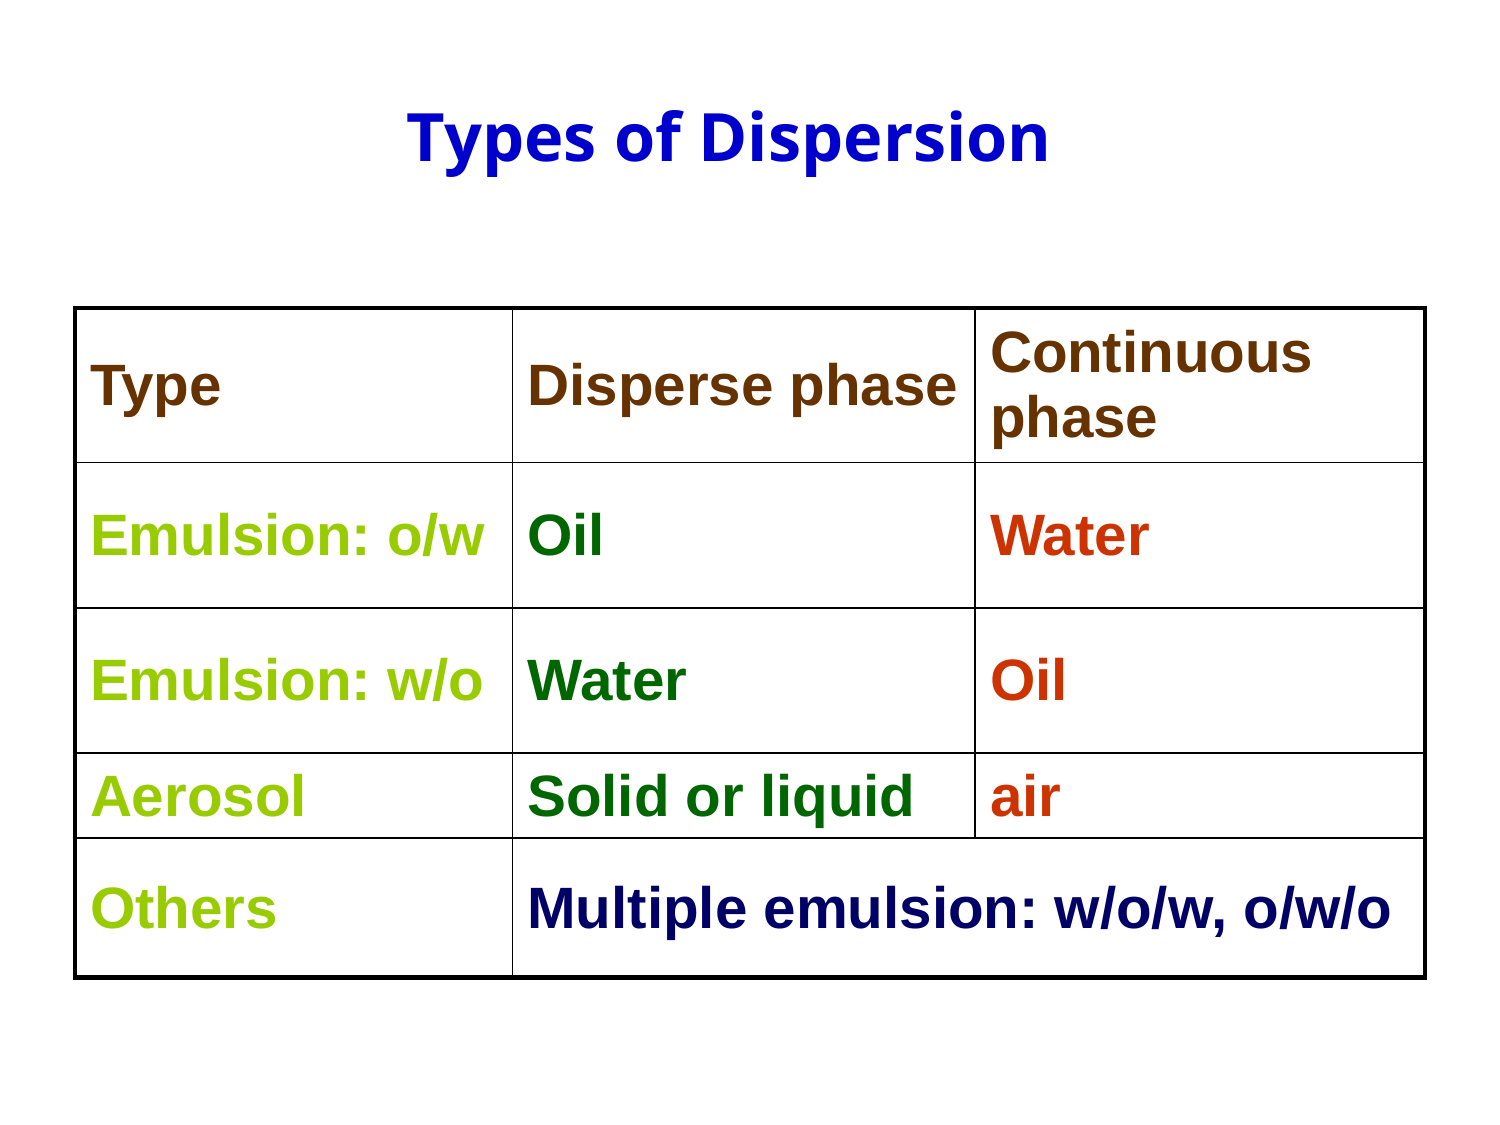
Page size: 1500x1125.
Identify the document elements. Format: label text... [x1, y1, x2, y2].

table_cell Emulsion: o/w [77, 463, 512, 607]
table_cell Aerosol [77, 754, 512, 837]
table_cell Multiple emulsion: w/o/w, o/w/o [513, 839, 1423, 975]
table_cell Others [77, 839, 512, 975]
table_cell Water [513, 609, 974, 752]
table_cell Oil [513, 463, 974, 607]
table_cell Water [976, 463, 1423, 607]
table_cell Solid or liquid [513, 754, 974, 837]
text_box Types of Dispersion [392, 87, 1067, 183]
table_header Disperse phase [513, 310, 974, 462]
table_header Type [77, 310, 512, 462]
table_header Continuous phase [976, 310, 1423, 462]
table_cell Emulsion: w/o [77, 609, 512, 752]
table_cell air [976, 754, 1423, 837]
table_cell Oil [976, 609, 1423, 752]
